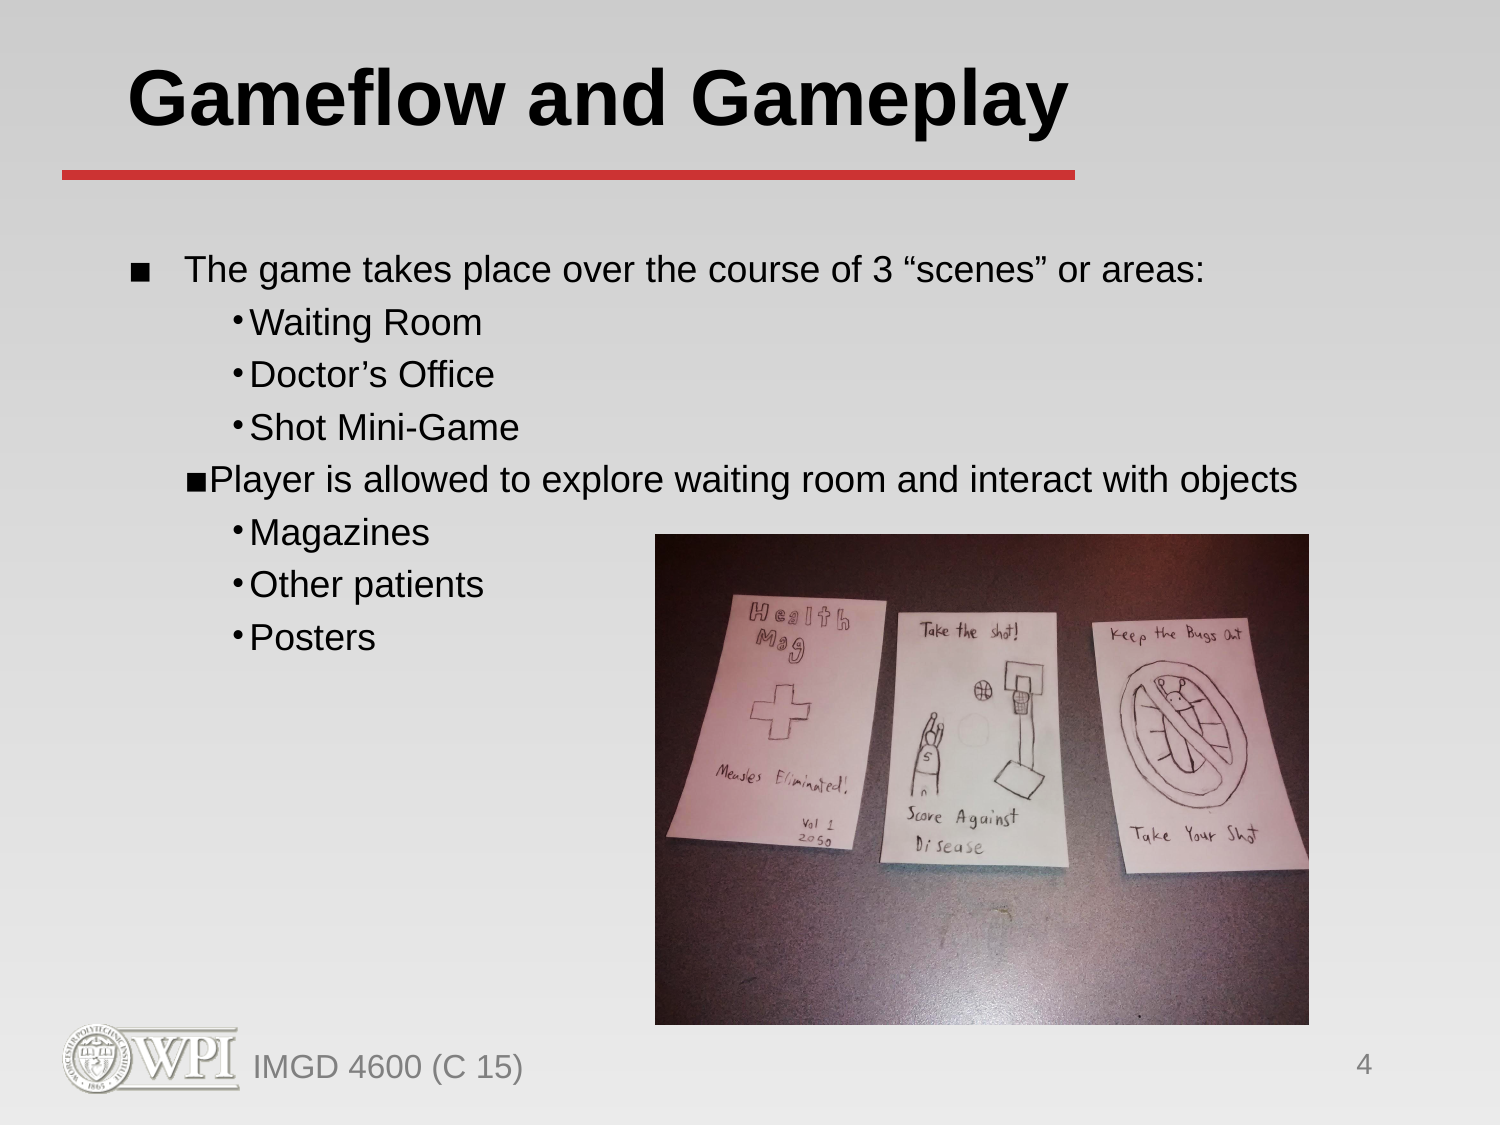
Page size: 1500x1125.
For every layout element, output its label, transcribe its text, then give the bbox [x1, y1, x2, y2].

text_box IMGD 4600 (C 15) [237, 1037, 713, 1113]
list The game takes place over the course of 3 “scenes” or areas: Waiting Room Doctor’s Office Shot Mini-Game Player is allowed to explore waiting room and interact with objects Magazines Other patients Posters [112, 237, 1388, 988]
picture [62, 1024, 241, 1094]
text_box ‹#› [1074, 1037, 1388, 1113]
picture [655, 534, 1309, 1025]
title Gameflow and Gameplay [112, 24, 1388, 163]
